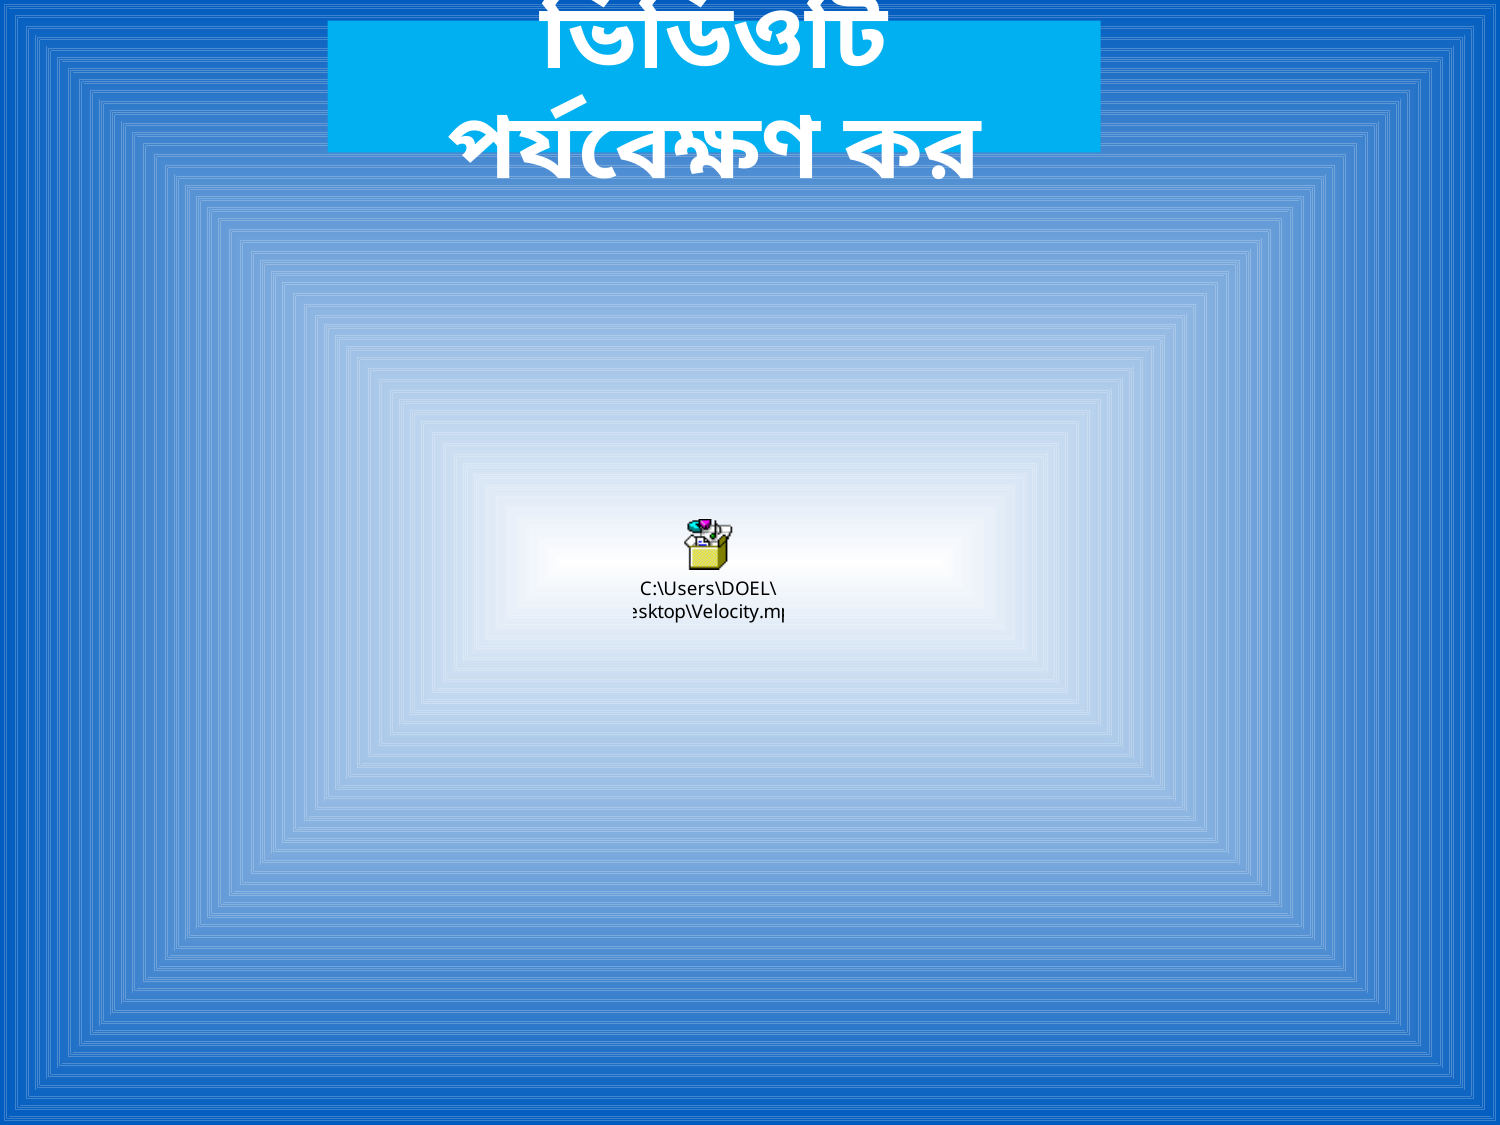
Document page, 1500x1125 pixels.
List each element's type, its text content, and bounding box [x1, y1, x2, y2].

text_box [632, 518, 784, 646]
text_box ভিডিওটি পর্যবেক্ষণ কর [325, 19, 1103, 155]
